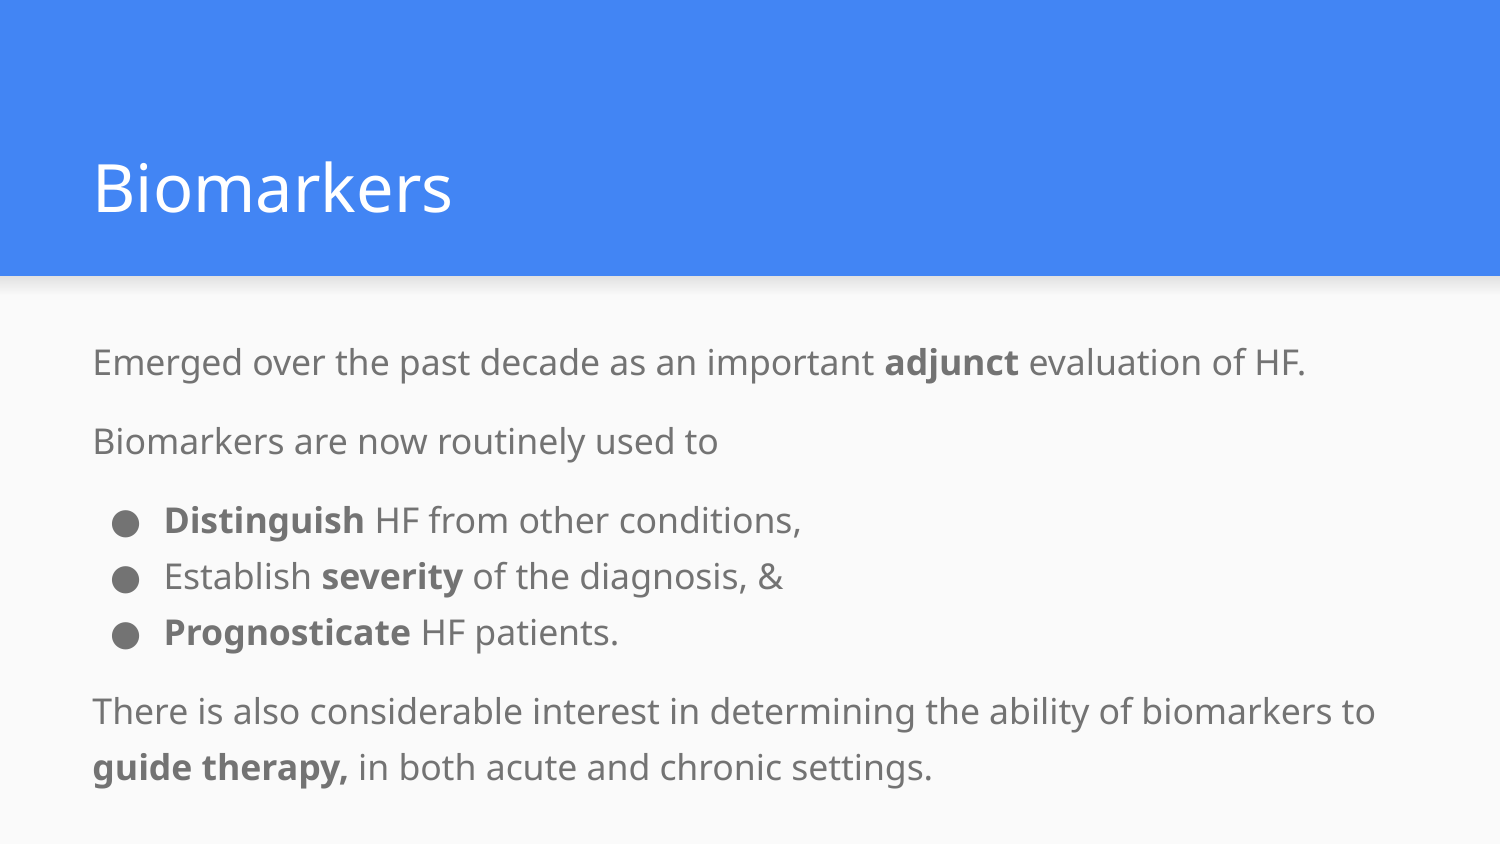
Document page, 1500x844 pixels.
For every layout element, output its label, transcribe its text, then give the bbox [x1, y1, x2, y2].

list Emerged over the past decade as an important adjunct evaluation of HF. Biomarkers are now routinely used to Distinguish HF from other conditions, Establish severity of the diagnosis, & Prognosticate HF patients. There is also considerable interest in determining the ability of biomarkers to guide therapy, in both acute and chronic settings. [77, 314, 1427, 808]
title Biomarkers [77, 121, 1427, 248]
